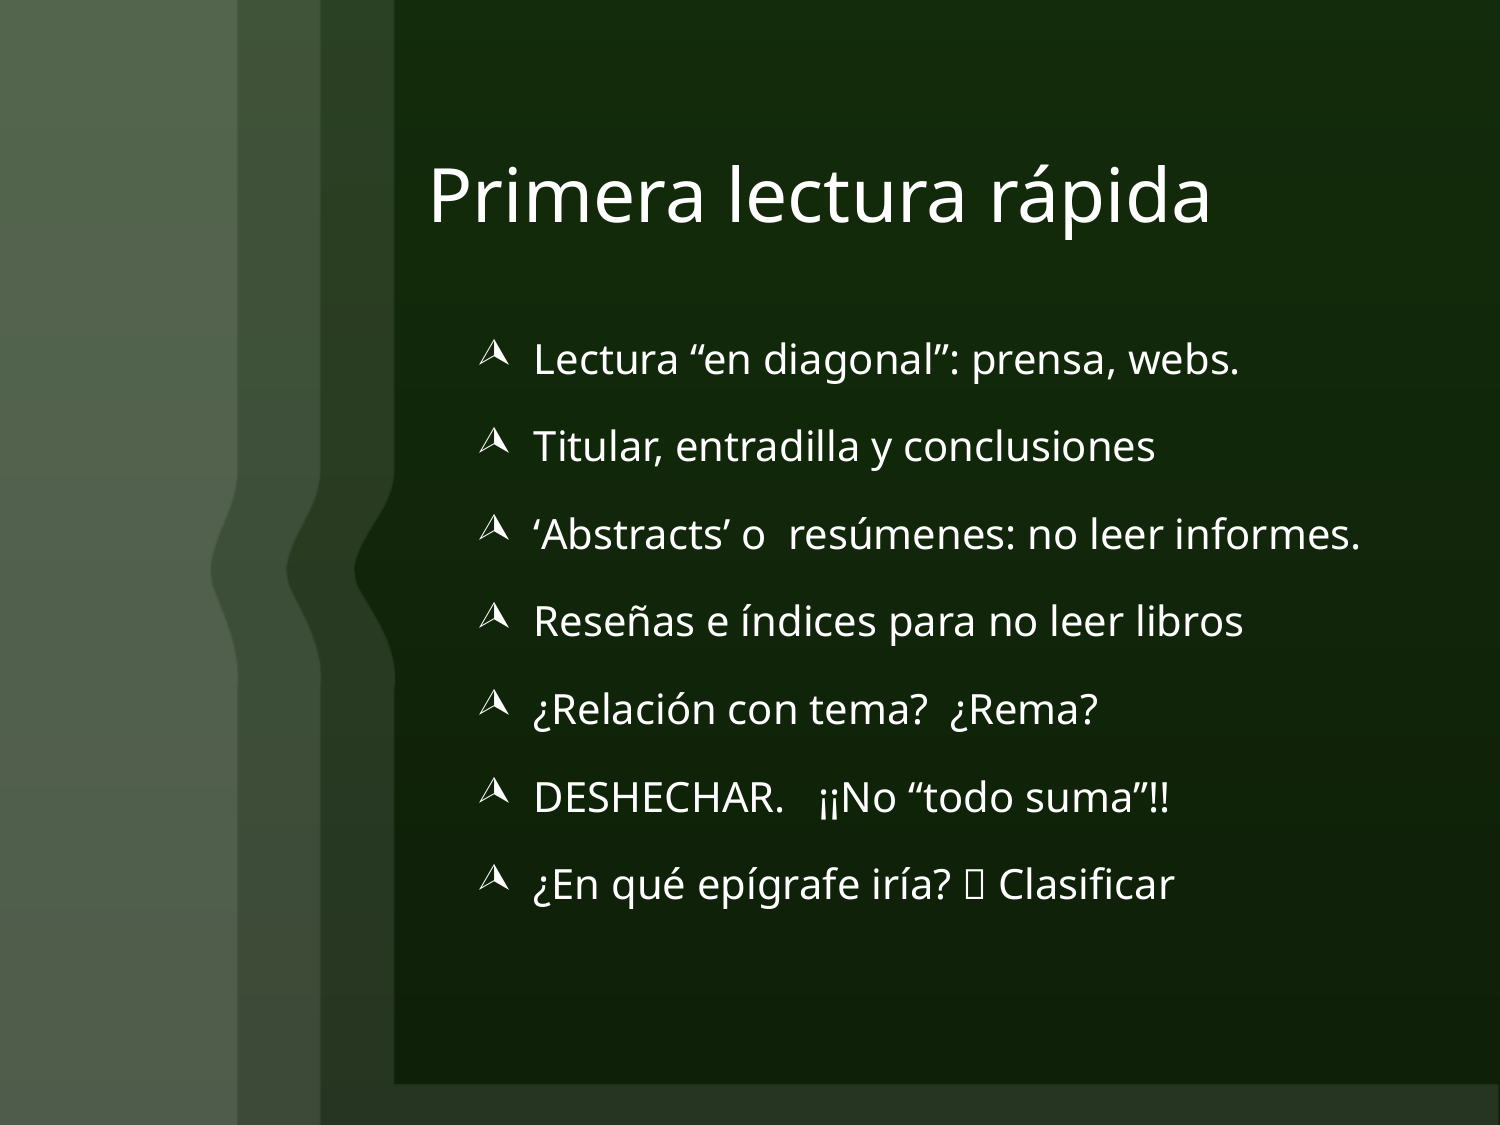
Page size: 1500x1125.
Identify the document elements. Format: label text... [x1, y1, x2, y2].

title Primera lectura rápida [412, 57, 1425, 246]
list Lectura “en diagonal”: prensa, webs. Titular, entradilla y conclusiones ‘Abstracts’ o resúmenes: no leer informes. Reseñas e índices para no leer libros ¿Relación con tema? ¿Rema? DESHECHAR. ¡¡No “todo suma”!! ¿En qué epígrafe iría?  Clasificar [462, 324, 1425, 1000]
picture [0, 0, 1500, 1125]
